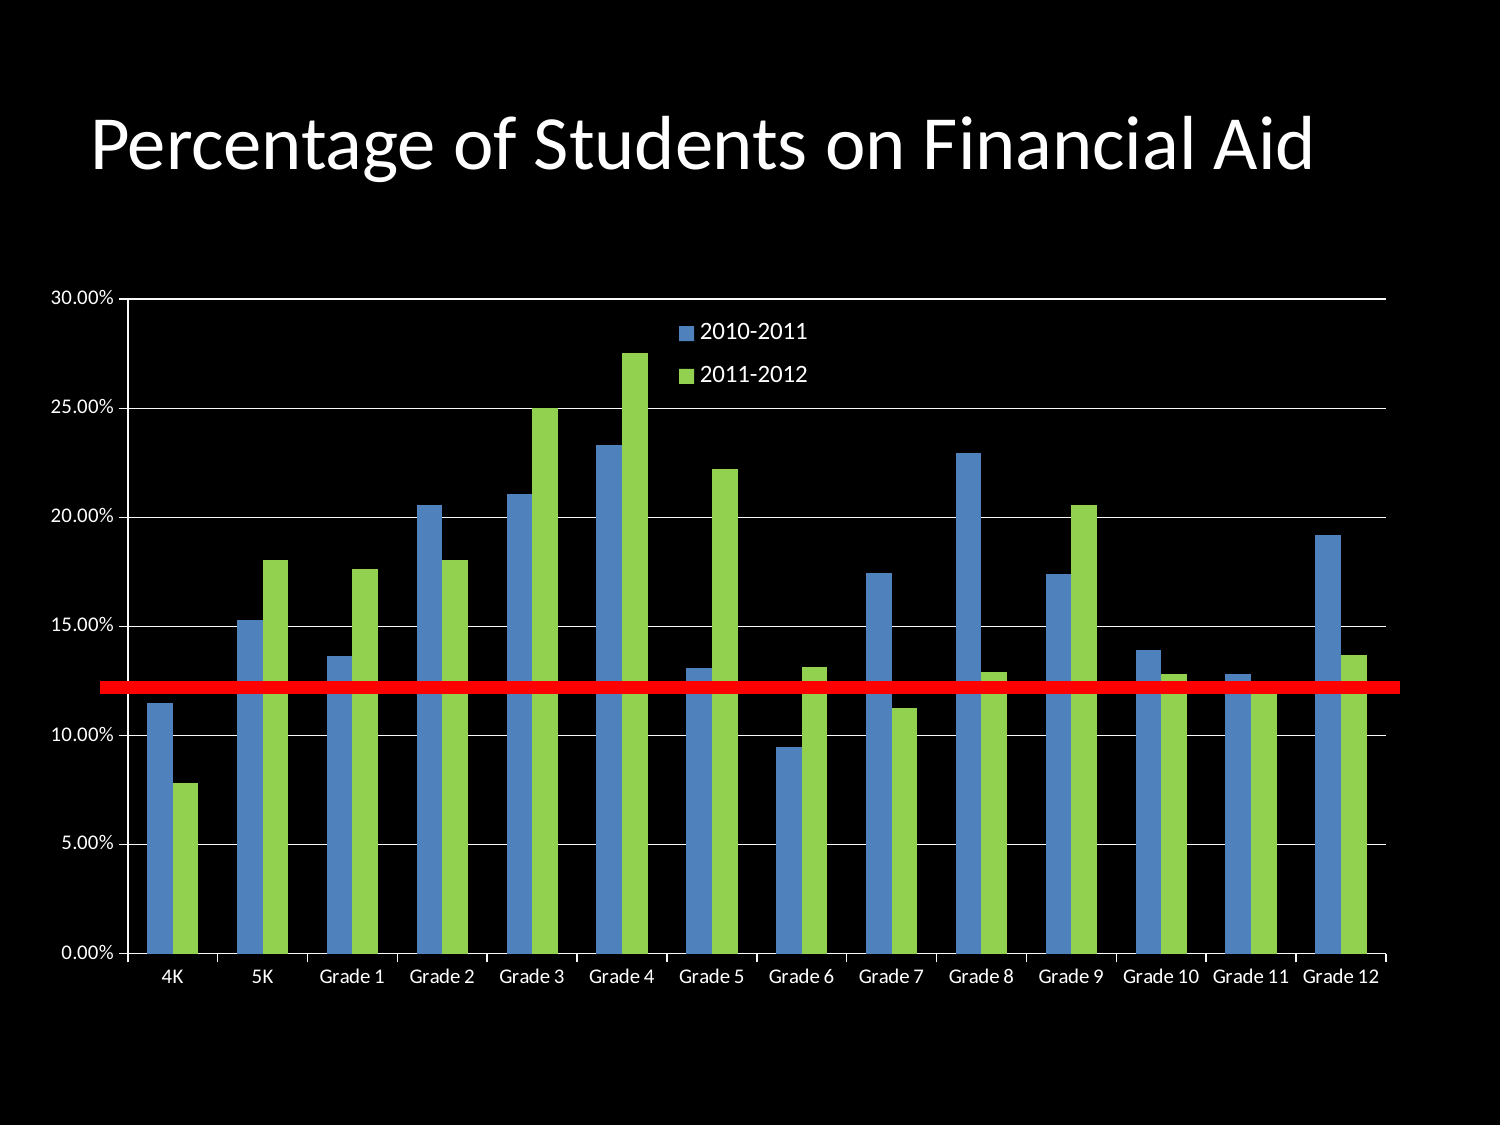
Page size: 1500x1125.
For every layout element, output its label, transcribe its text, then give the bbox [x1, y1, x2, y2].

chart [24, 274, 1426, 1026]
title Percentage of Students on Financial Aid [75, 45, 1425, 233]
